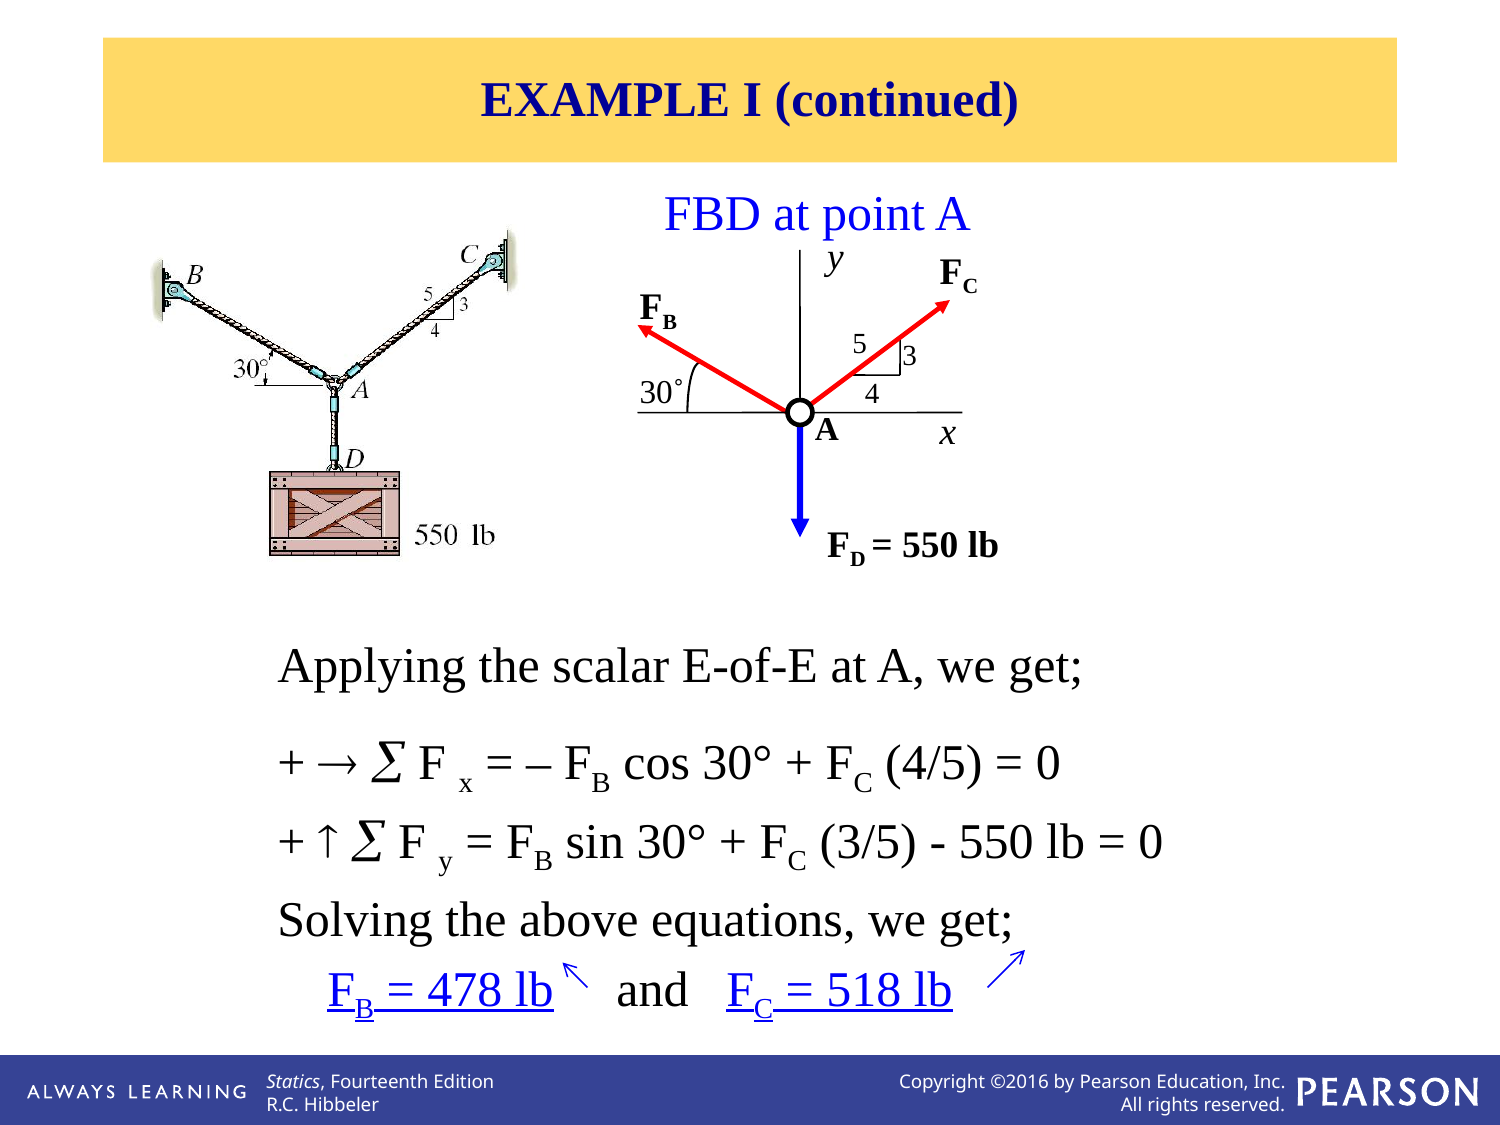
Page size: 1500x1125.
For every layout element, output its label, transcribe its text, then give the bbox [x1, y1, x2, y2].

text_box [262, 624, 1300, 1018]
title EXAMPLE I (continued) [103, 37, 1397, 163]
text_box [137, 173, 1100, 573]
